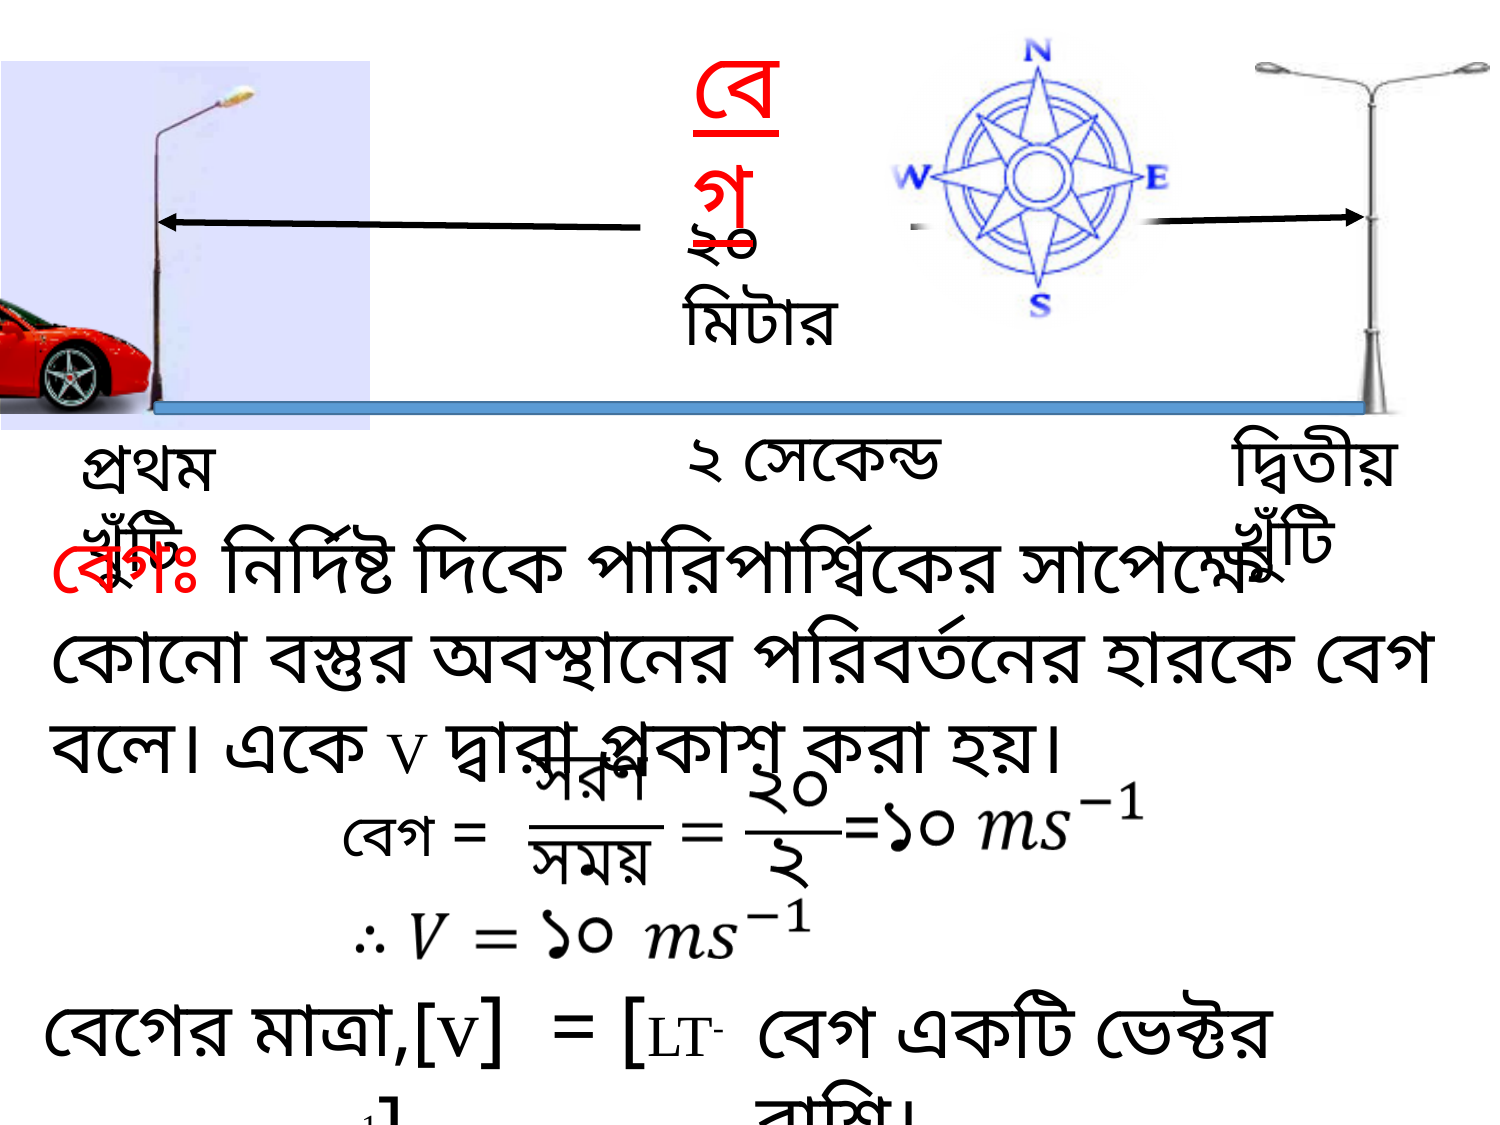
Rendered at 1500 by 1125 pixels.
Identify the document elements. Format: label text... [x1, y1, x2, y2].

text_box [686, 754, 957, 891]
picture [1255, 62, 1490, 418]
picture [628, 846, 885, 1009]
text_box [376, 402, 1250, 415]
text_box দ্বিতীয় খুঁটি [1218, 415, 1478, 587]
text_box বেগ একটি ভেক্টর রাশি। [741, 976, 1313, 1125]
picture [962, 722, 1219, 906]
picture [0, 61, 371, 431]
text_box বেগ [678, 19, 836, 190]
text_box প্রথম খুঁটি [65, 438, 306, 546]
text_box বেগ = [326, 782, 508, 878]
picture [879, 27, 1188, 331]
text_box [157, 191, 874, 288]
text_box বেগের মাত্রা,[v] = [LT-1] [24, 965, 741, 1125]
text_box ২ সেকেন্ড [670, 407, 965, 502]
text_box [341, 898, 623, 980]
text_box [508, 747, 686, 886]
text_box বেগঃ নির্দিষ্ট দিকে পারিপার্শ্বিকের সাপেক্ষে কোনো বস্তুর অবস্থানের পরিবর্তনের হারকে বেগ বলে। একে V দ্বারা প্রকাশ করা হয়। [22, 546, 1465, 761]
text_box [1192, 191, 1365, 288]
